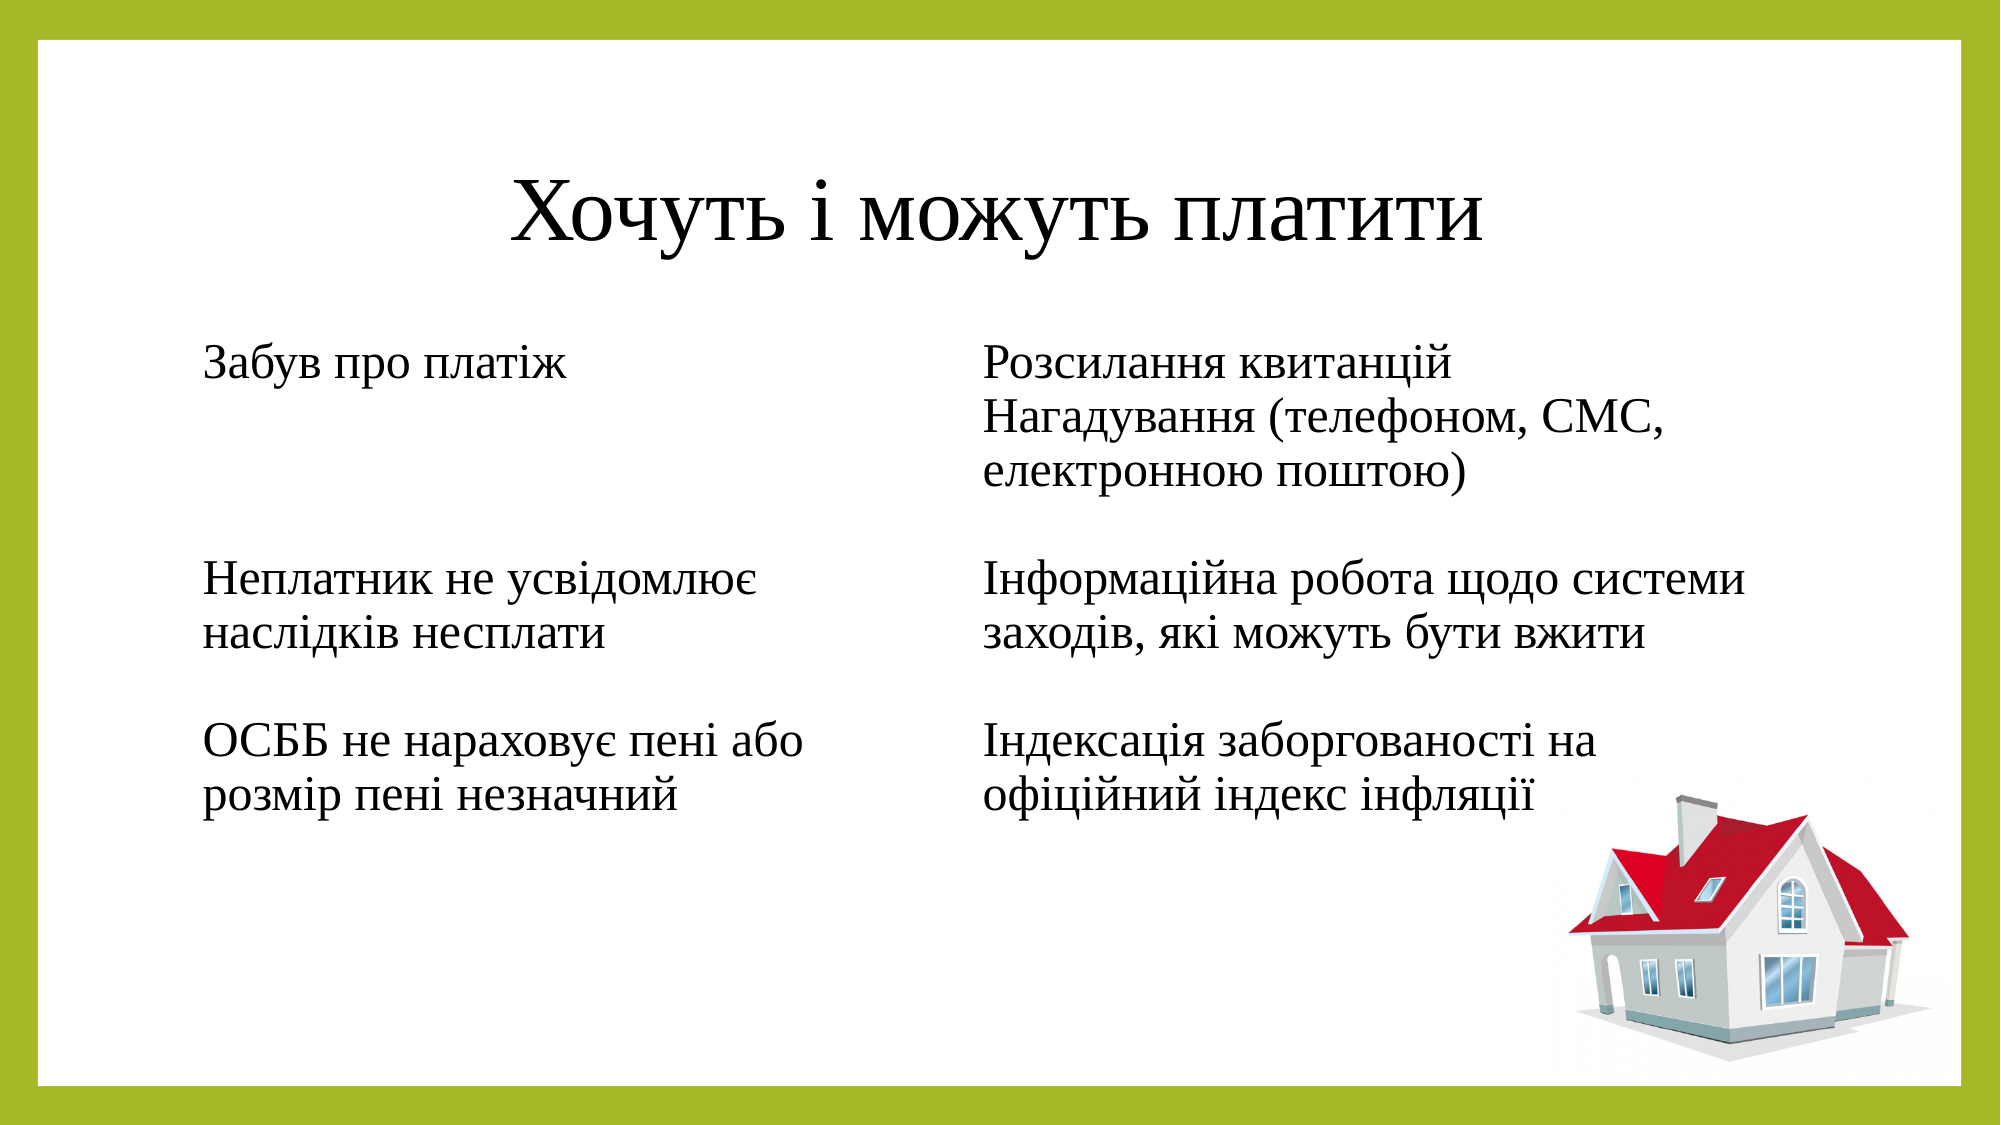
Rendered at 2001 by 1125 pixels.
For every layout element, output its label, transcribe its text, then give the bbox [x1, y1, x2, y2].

list Забув про платіж Неплатник не усвідомлює наслідків несплати ОСББ не нараховує пені або розмір пені незначний [187, 328, 967, 1012]
list Розсилання квитанцій Нагадування (телефоном, СМС, електронною поштою) Інформаційна робота щодо системи заходів, які можуть бути вжити Індексація заборгованості на офіційний індекс інфляції [967, 327, 1809, 1012]
picture [1551, 776, 1950, 1080]
title Хочуть і можуть платити [187, 99, 1808, 323]
